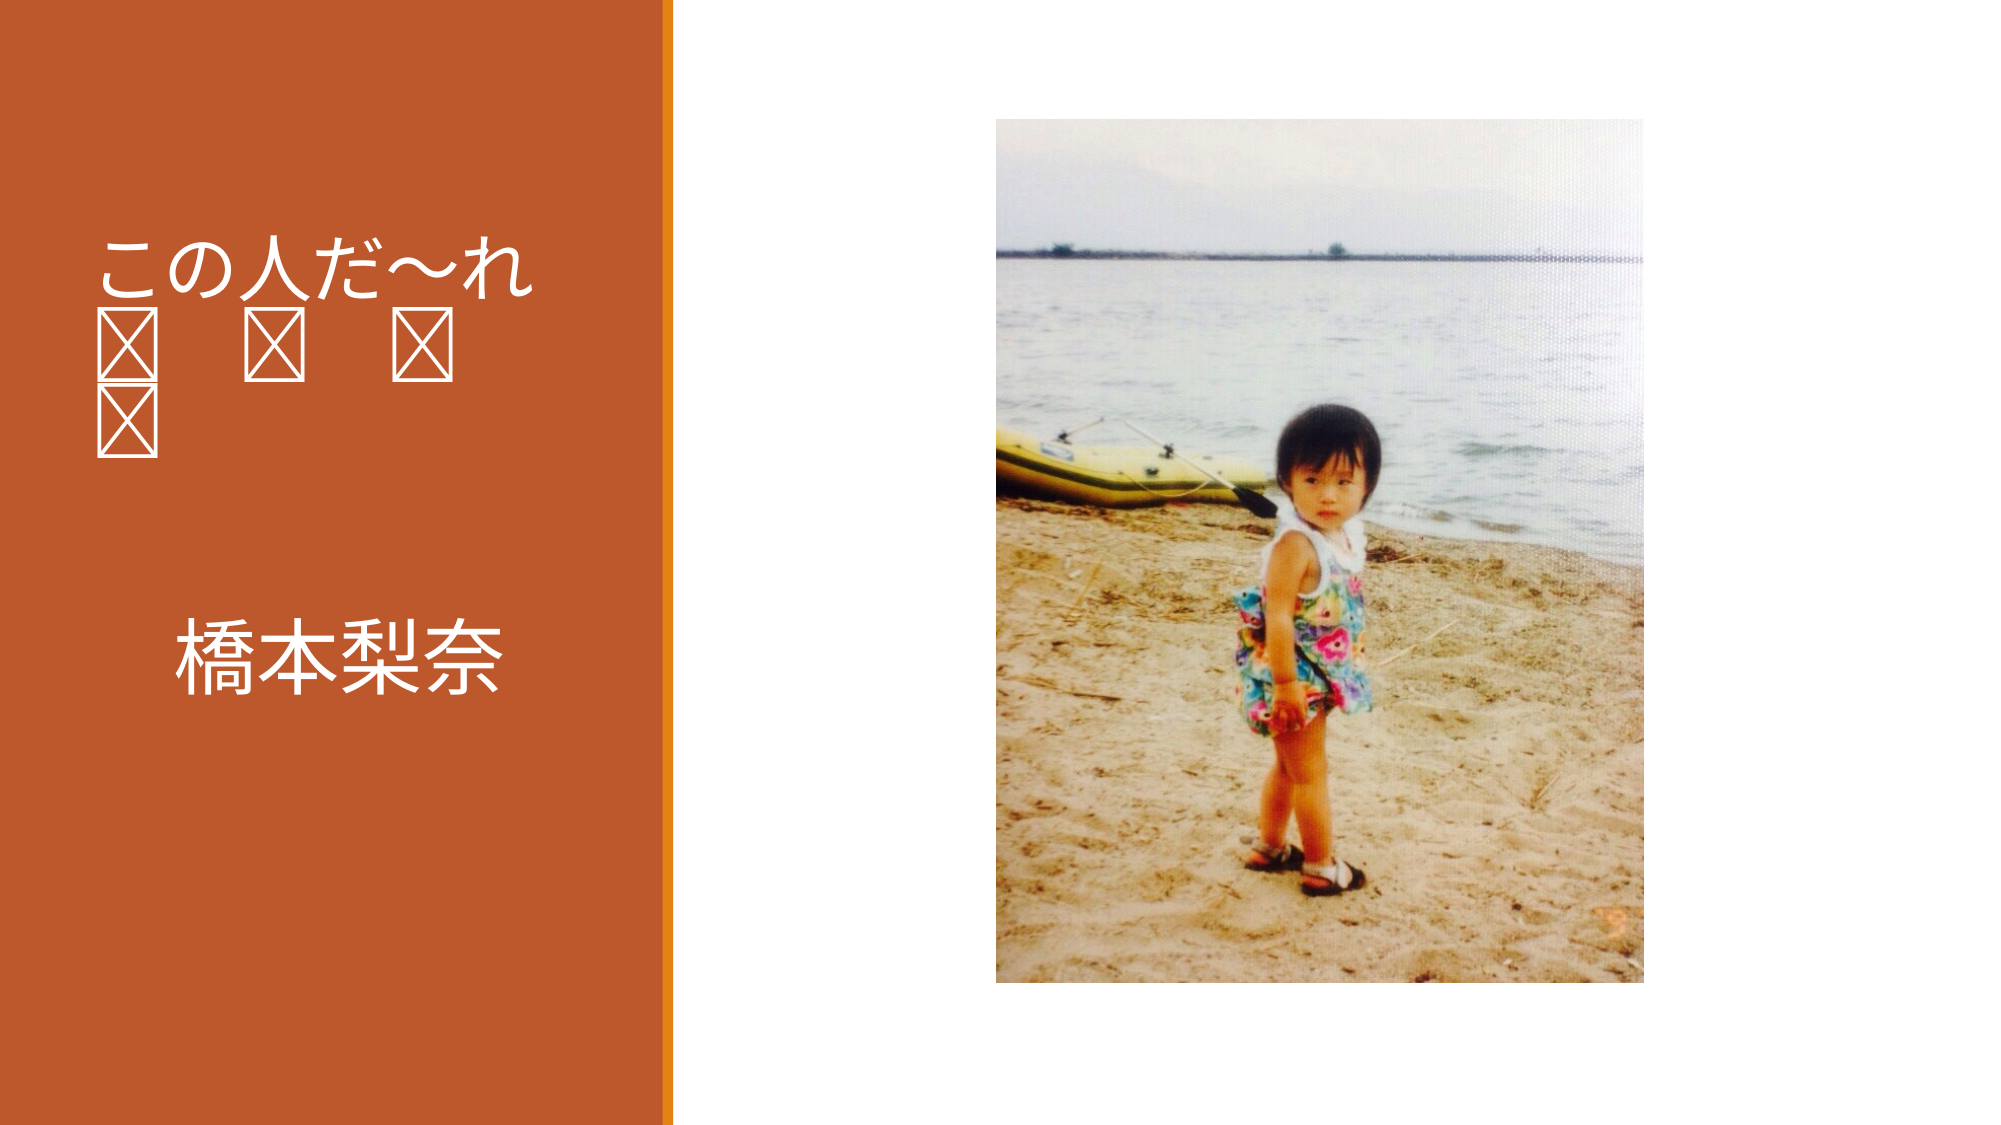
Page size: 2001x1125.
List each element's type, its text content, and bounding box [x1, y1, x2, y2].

title この人だ～れ❔ ❔ ❔ ❔ [75, 97, 600, 473]
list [995, 119, 1645, 984]
list 橋本梨奈 [75, 479, 600, 1035]
